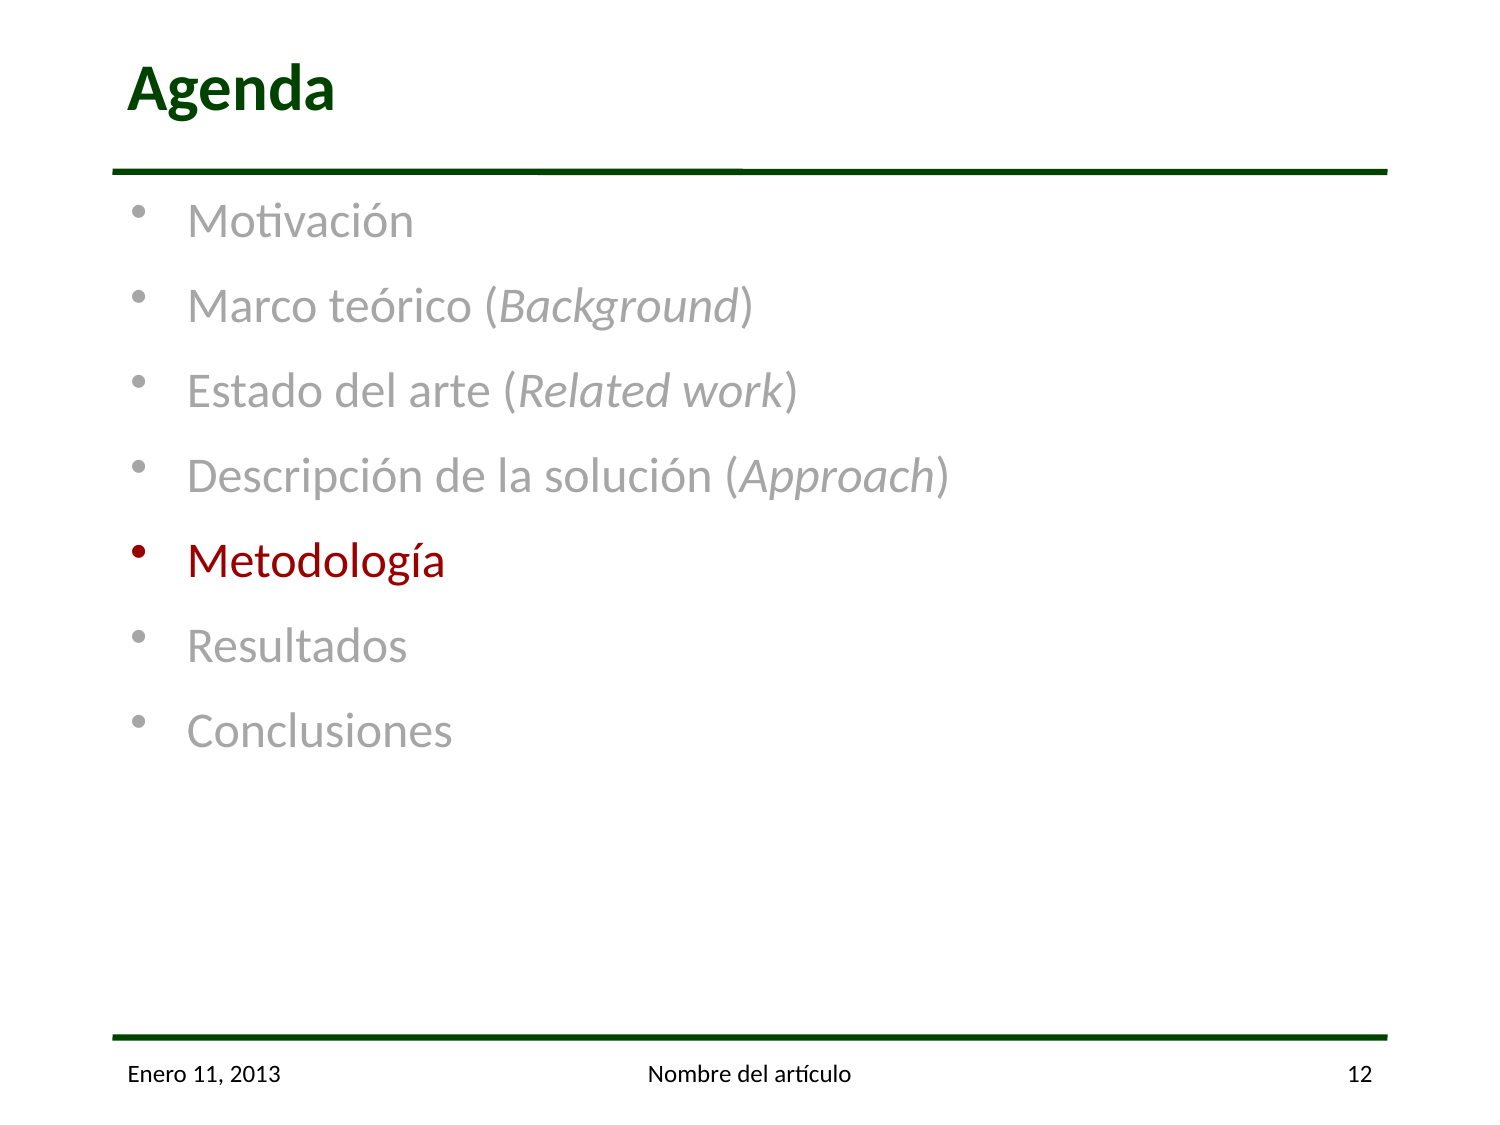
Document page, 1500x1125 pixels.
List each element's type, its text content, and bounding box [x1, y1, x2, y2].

list Motivación Marco teórico (Background) Estado del arte (Related work) Descripción de la solución (Approach) Metodología Resultados Conclusiones [115, 179, 1385, 1029]
slide_number 12 [1074, 1042, 1388, 1103]
slide_number Enero 11, 2013 [112, 1042, 425, 1103]
title Agenda [112, 15, 1388, 154]
footer Nombre del artículo [450, 1042, 1050, 1103]
